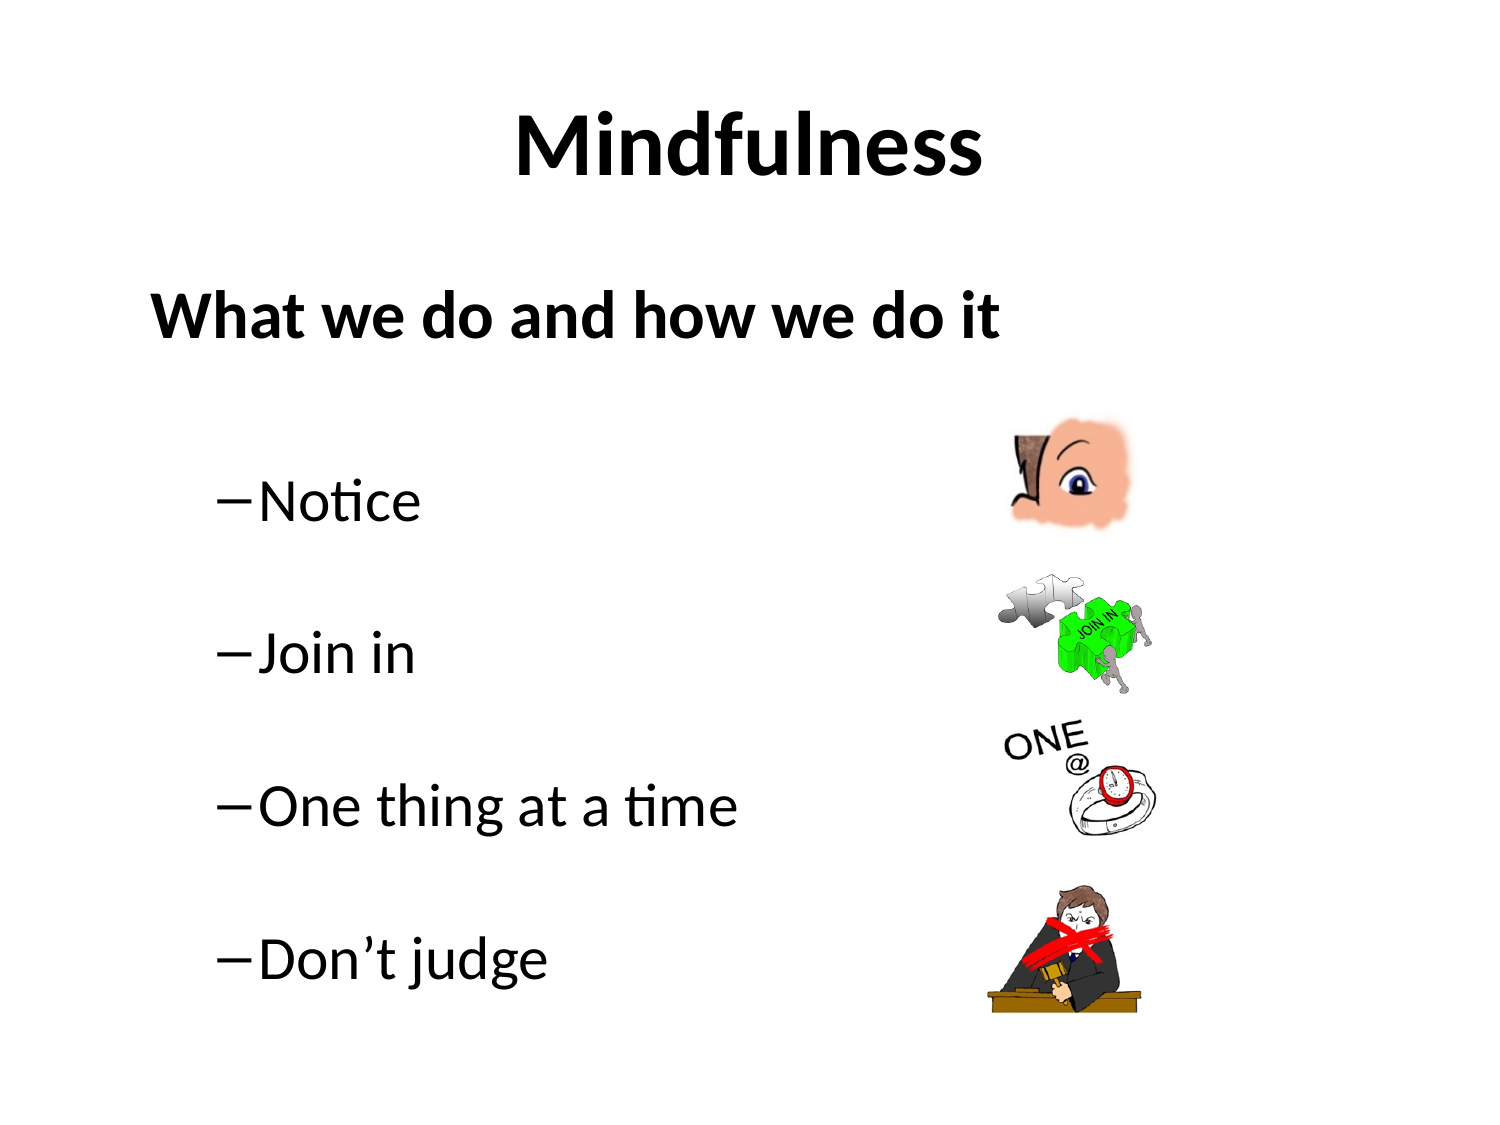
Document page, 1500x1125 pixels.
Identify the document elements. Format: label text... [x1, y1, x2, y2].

list What we do and how we do it Notice Join in One thing at a time Don’t judge [135, 262, 1393, 1005]
picture [973, 879, 1182, 1027]
title Mindfulness [75, 45, 1424, 233]
picture [988, 711, 1191, 842]
picture [977, 407, 1172, 703]
